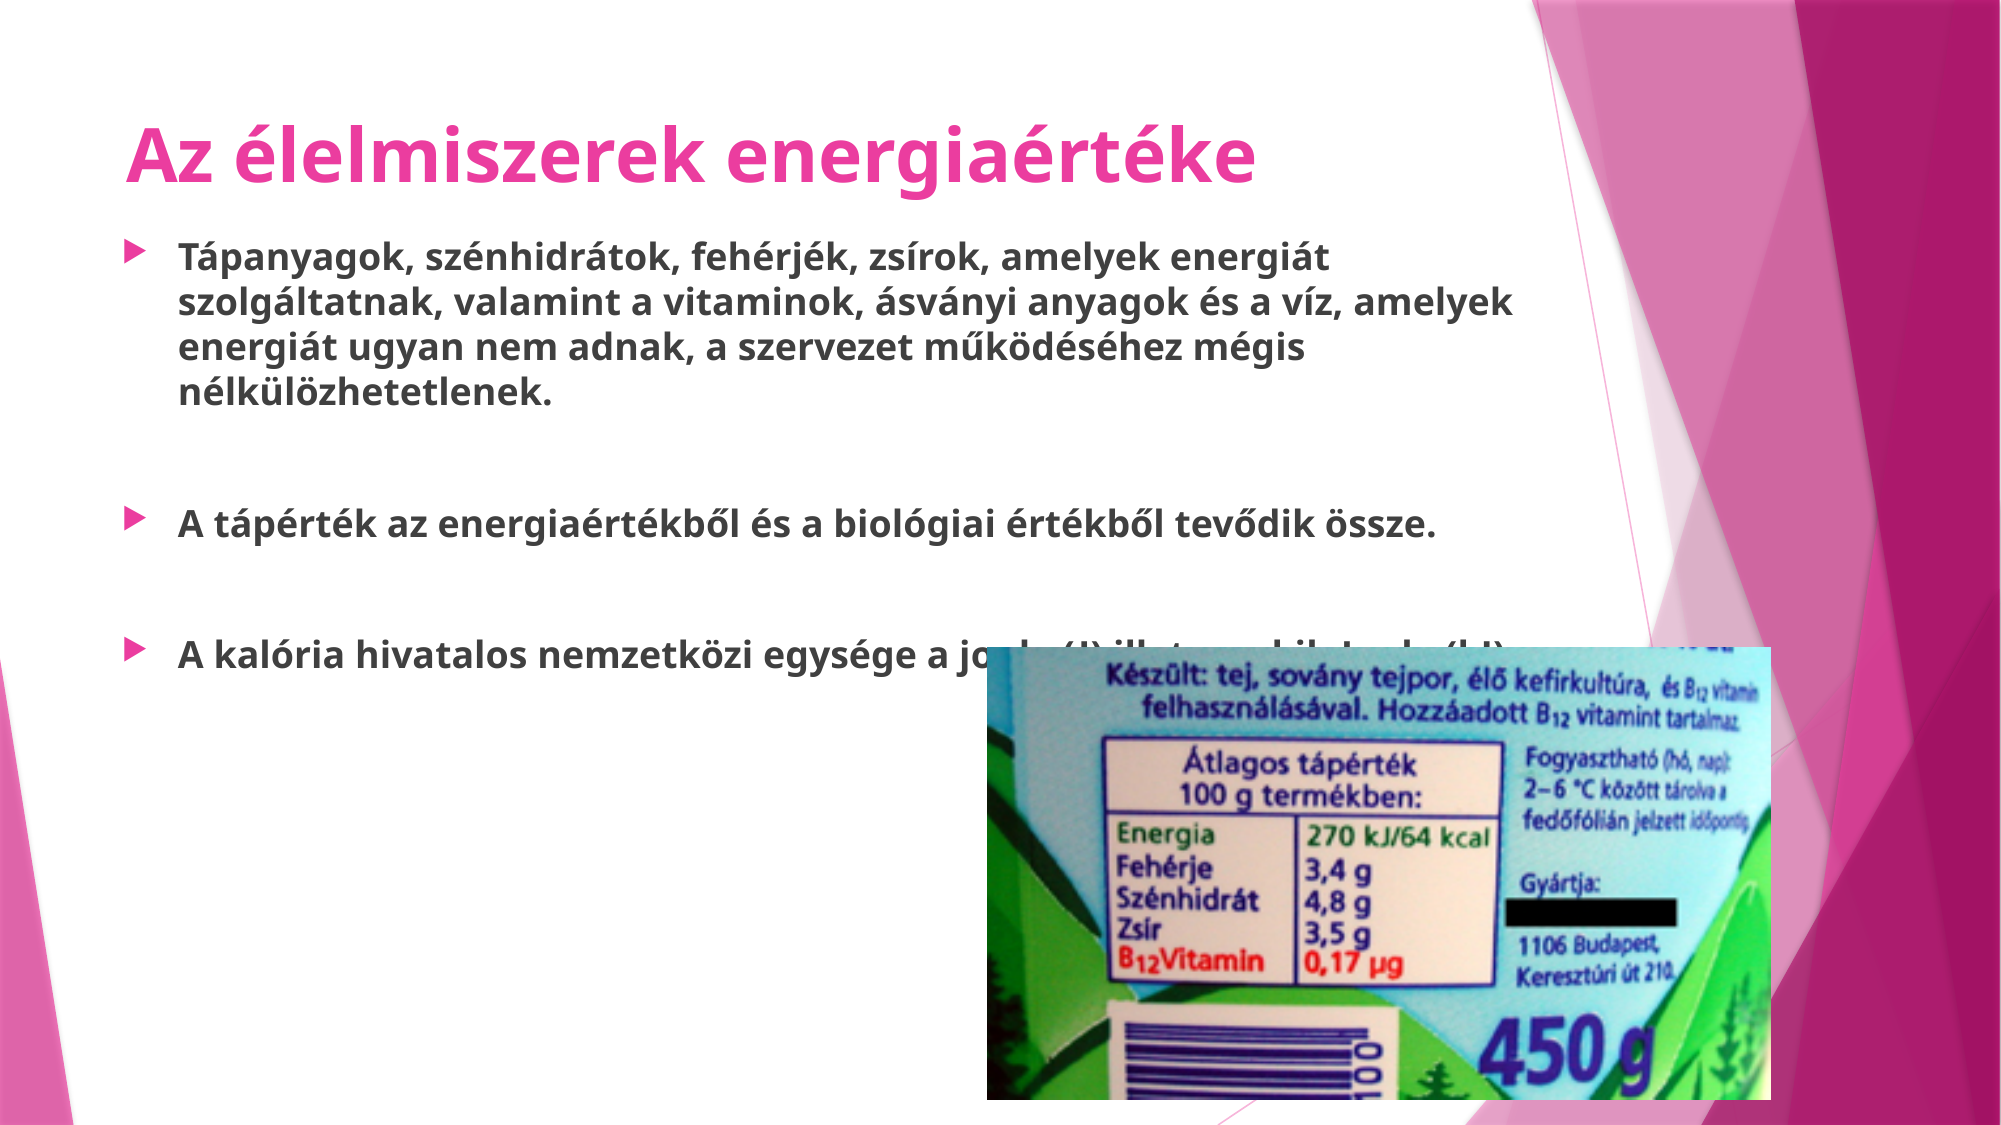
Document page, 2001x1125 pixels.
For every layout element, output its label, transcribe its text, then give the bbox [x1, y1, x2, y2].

list Tápanyagok, szénhidrátok, fehérjék, zsírok, amelyek energiát szolgáltatnak, valamint a vitaminok, ásványi anyagok és a víz, amelyek energiát ugyan nem adnak, a szervezet működéséhez mégis nélkülözhetetlenek. A tápérték az energiaértékből és a biológiai értékből tevődik össze. A kalória hivatalos nemzetközi egysége a joule (J) illetve a kiloJoule (kJ). [106, 225, 1616, 862]
title Az élelmiszerek energiaértéke [111, 99, 1522, 225]
picture [986, 647, 1772, 1101]
